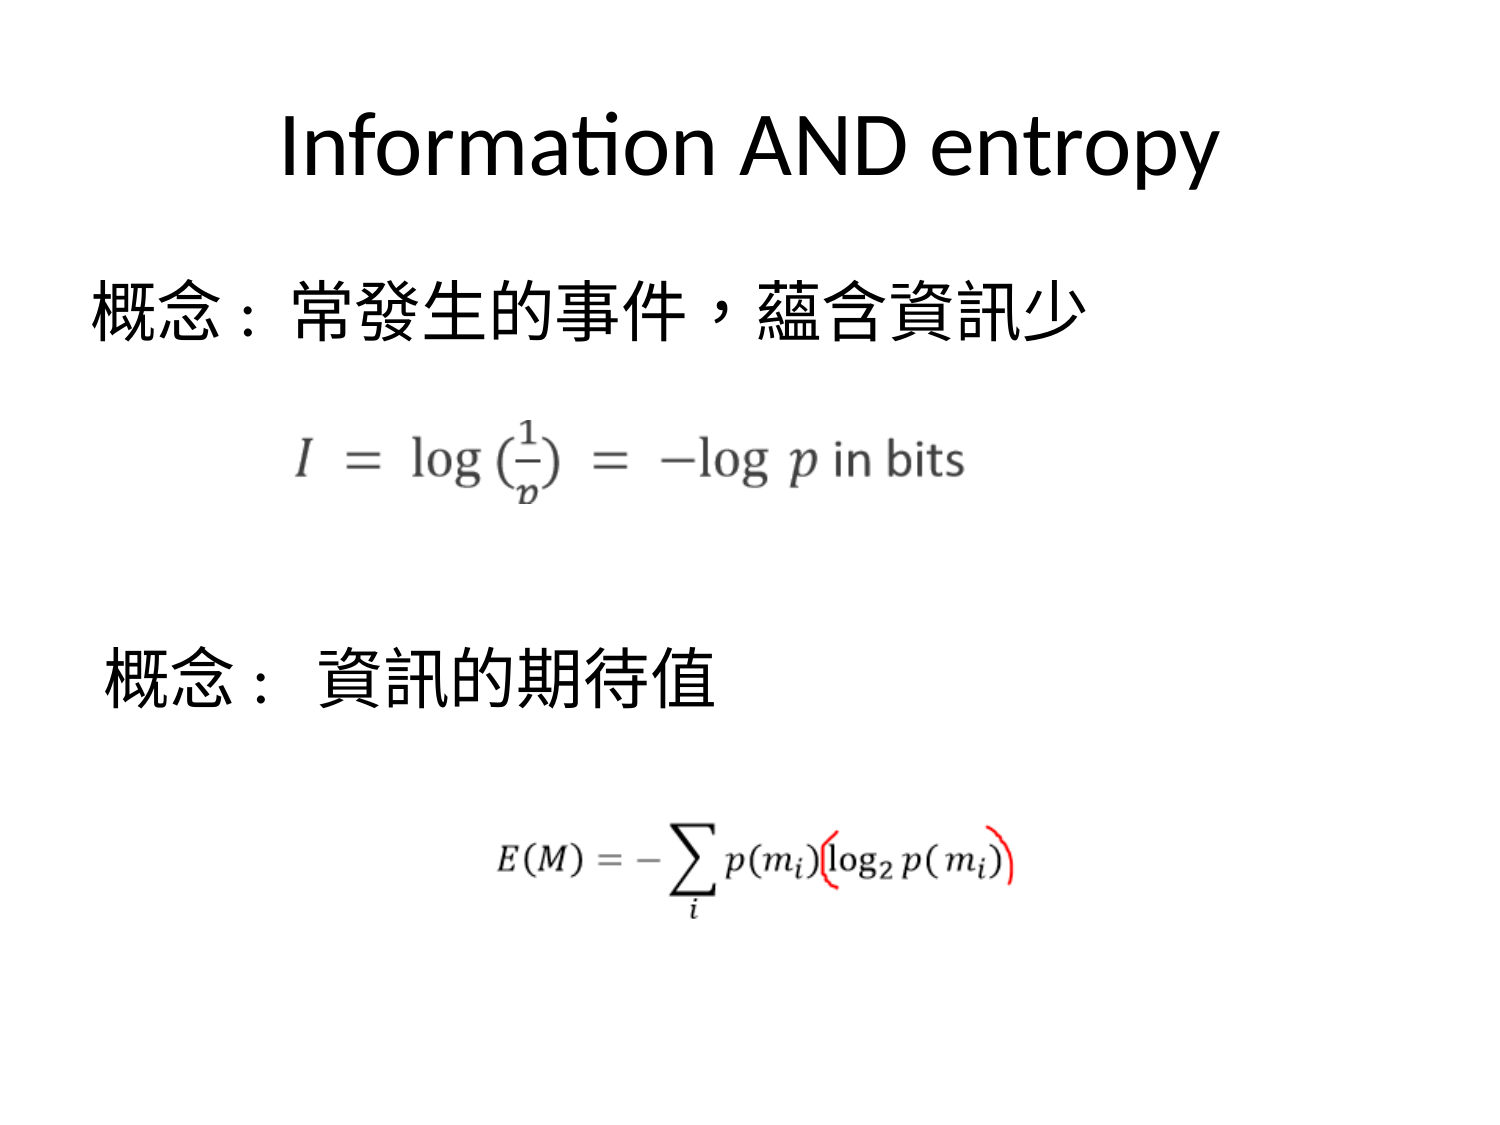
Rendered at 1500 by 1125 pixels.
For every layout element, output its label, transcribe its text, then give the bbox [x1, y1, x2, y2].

picture [454, 798, 1118, 931]
list 概念: 常發生的事件，蘊含資訊少 [75, 262, 1425, 1005]
text_box 概念: 資訊的期待值 [88, 629, 1211, 725]
title Information AND entropy [75, 45, 1425, 233]
picture [289, 420, 988, 504]
